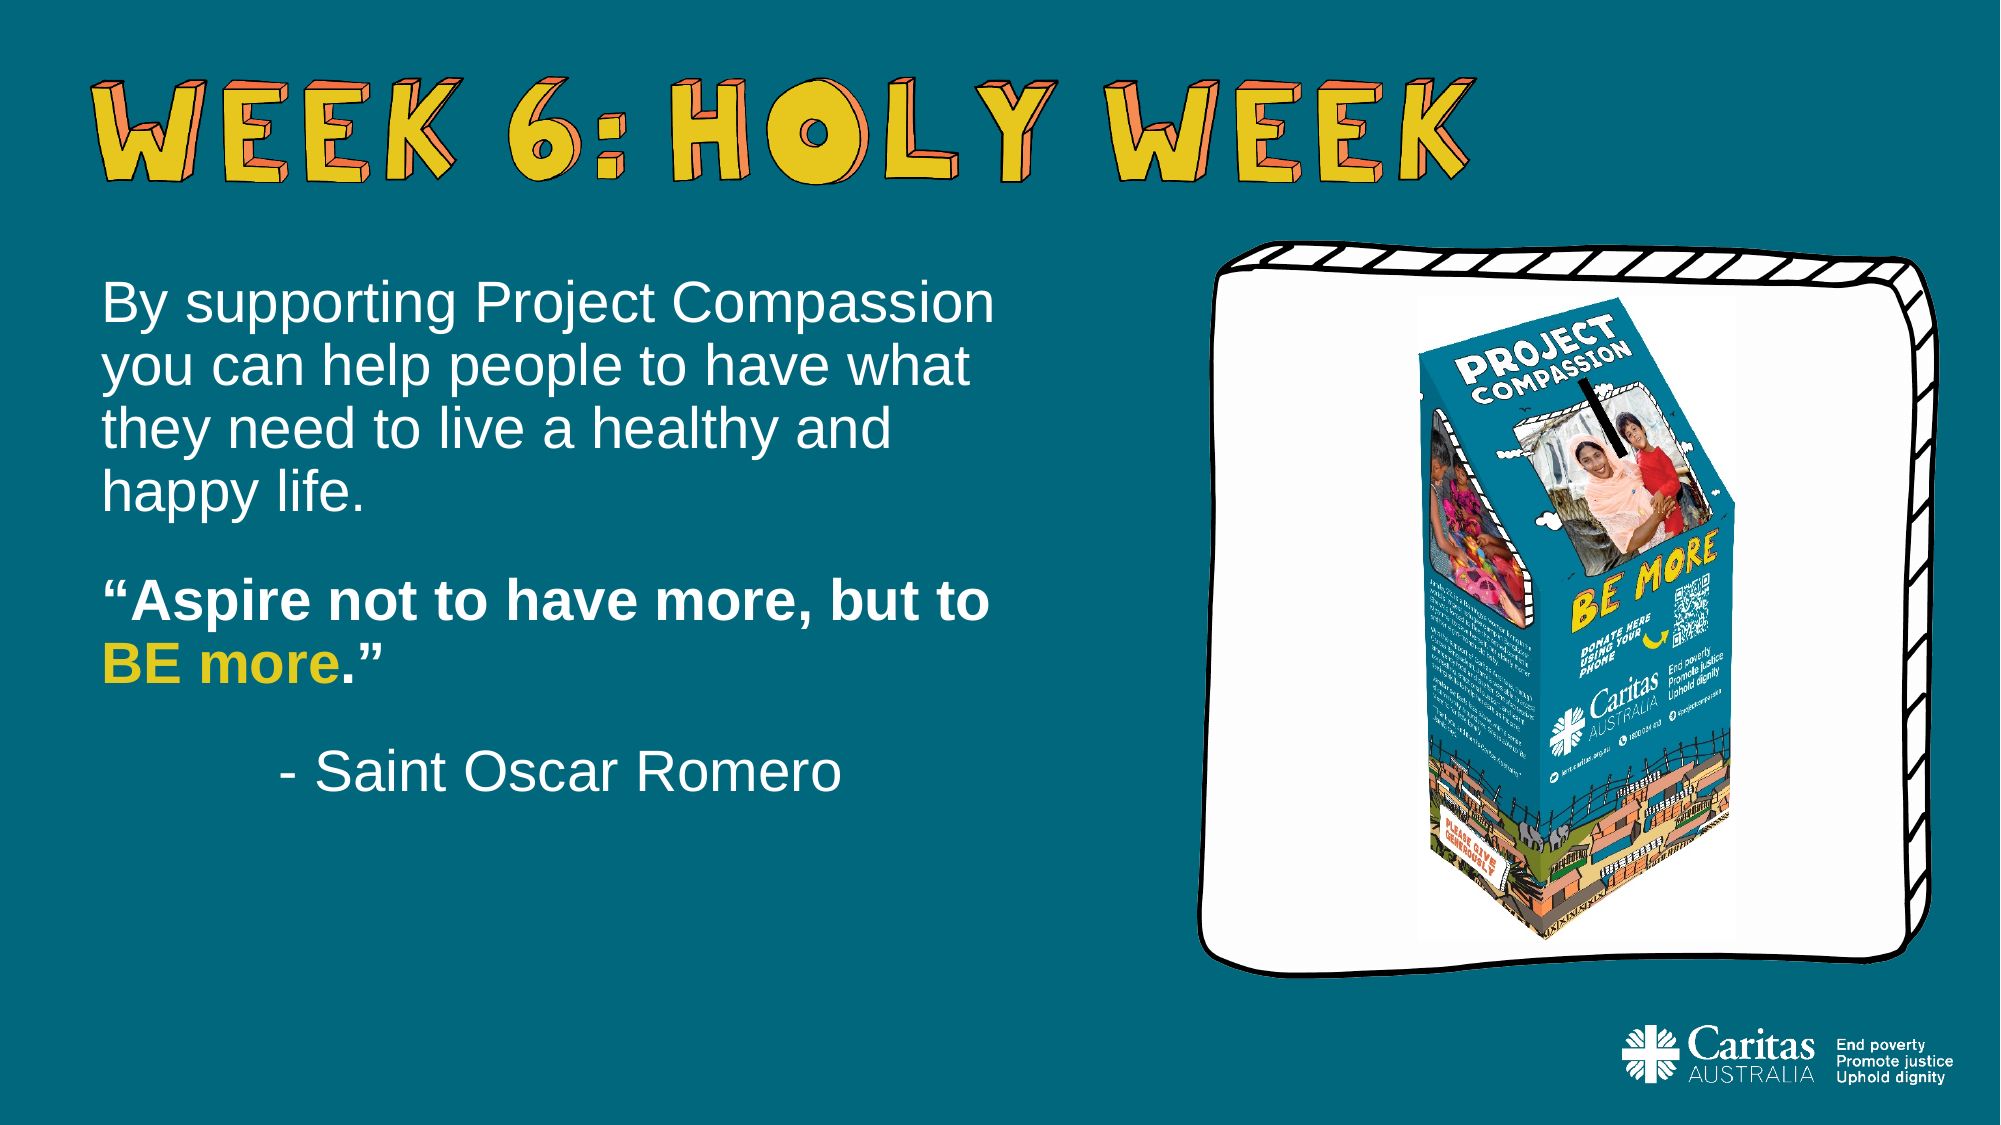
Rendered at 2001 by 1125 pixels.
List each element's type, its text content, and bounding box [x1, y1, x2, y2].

list By supporting Project Compassion you can help people to have what they need to live a healthy and happy life. “Aspire not to have more, but to BE more.” - Saint Oscar Romero [86, 264, 1036, 988]
picture [44, 45, 1975, 988]
picture [1622, 1025, 1953, 1085]
